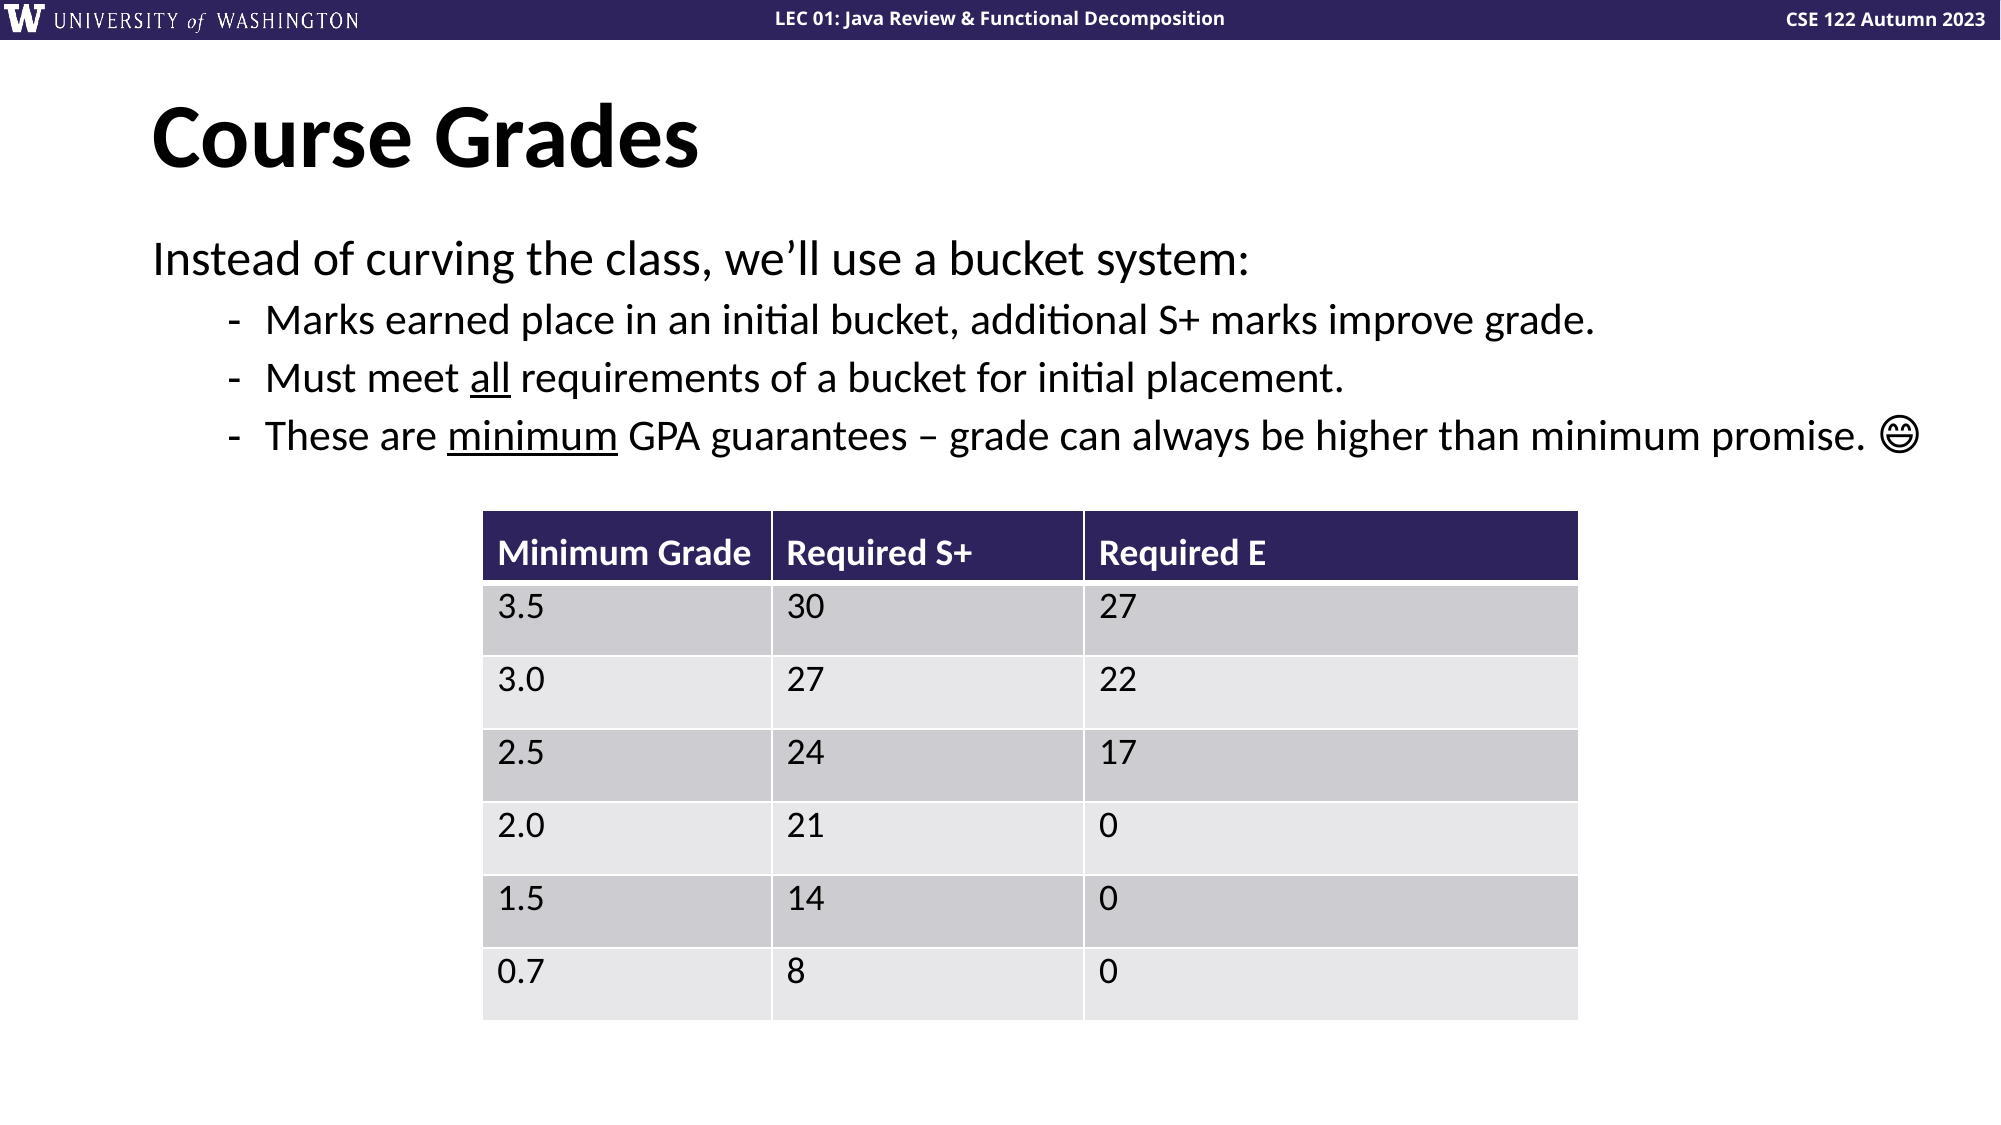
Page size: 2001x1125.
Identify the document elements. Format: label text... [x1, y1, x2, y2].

table_header Required E [1085, 511, 1578, 580]
list Instead of curving the class, we’ll use a bucket system: Marks earned place in an initial bucket, additional S+ marks improve grade. Must meet all requirements of a bucket for initial placement. These are minimum GPA guarantees – grade can always be higher than minimum promise. 😄 [137, 224, 1973, 1014]
table_cell 17 [1085, 730, 1578, 801]
table_cell 2.5 [483, 730, 771, 801]
table_cell 14 [773, 876, 1083, 947]
table_cell 0 [1085, 803, 1578, 874]
table_cell 1.5 [483, 876, 771, 947]
table_cell 3.0 [483, 657, 771, 728]
table_cell 27 [1085, 586, 1578, 655]
table_cell 30 [773, 586, 1083, 655]
table_cell 2.0 [483, 803, 771, 874]
title Course Grades [137, 74, 1863, 200]
picture [4, 4, 358, 33]
table_cell 0 [1085, 949, 1578, 1020]
table_cell 3.5 [483, 586, 771, 655]
table_cell 22 [1085, 657, 1578, 728]
table_cell 0 [1085, 876, 1578, 947]
table_cell 0.7 [483, 949, 771, 1020]
table_header Required S+ [773, 511, 1083, 580]
table_cell 8 [773, 949, 1083, 1020]
table_cell 21 [773, 803, 1083, 874]
table_header Minimum Grade [483, 511, 771, 580]
table_cell 24 [773, 730, 1083, 801]
table_cell 27 [773, 657, 1083, 728]
